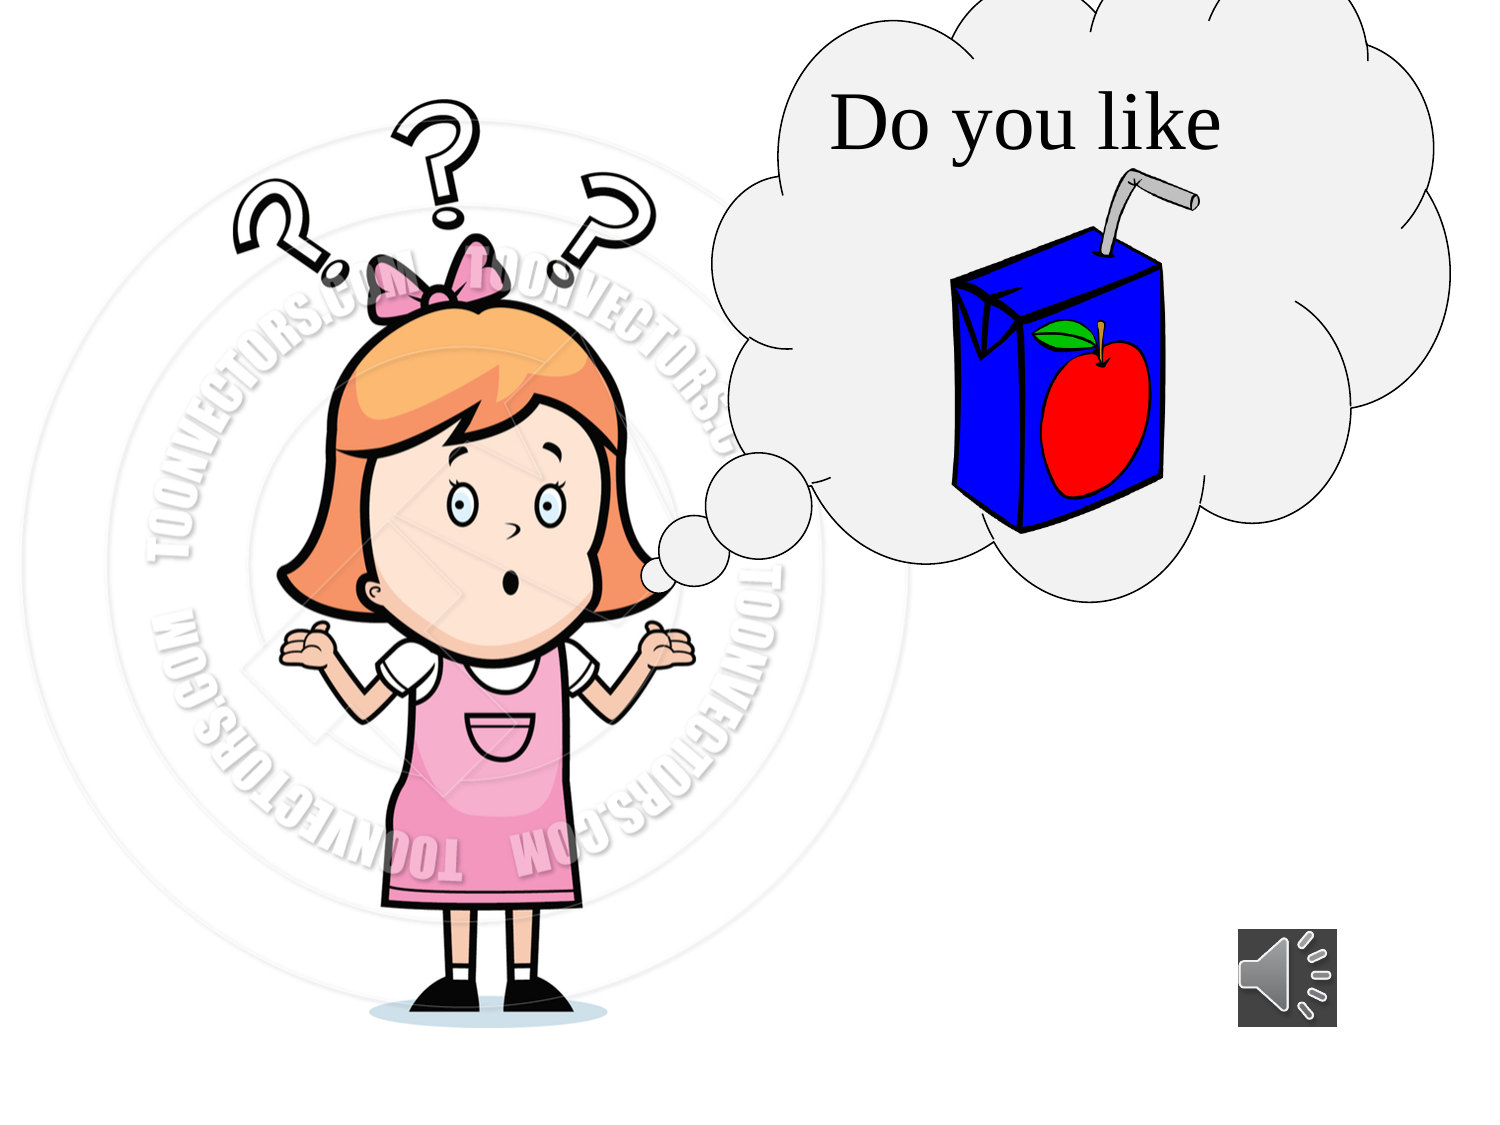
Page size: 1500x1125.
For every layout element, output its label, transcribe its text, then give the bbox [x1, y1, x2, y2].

picture [1237, 928, 1338, 1029]
picture [949, 168, 1200, 534]
text_box Do you like [788, 0, 1451, 603]
picture [0, 99, 929, 1029]
